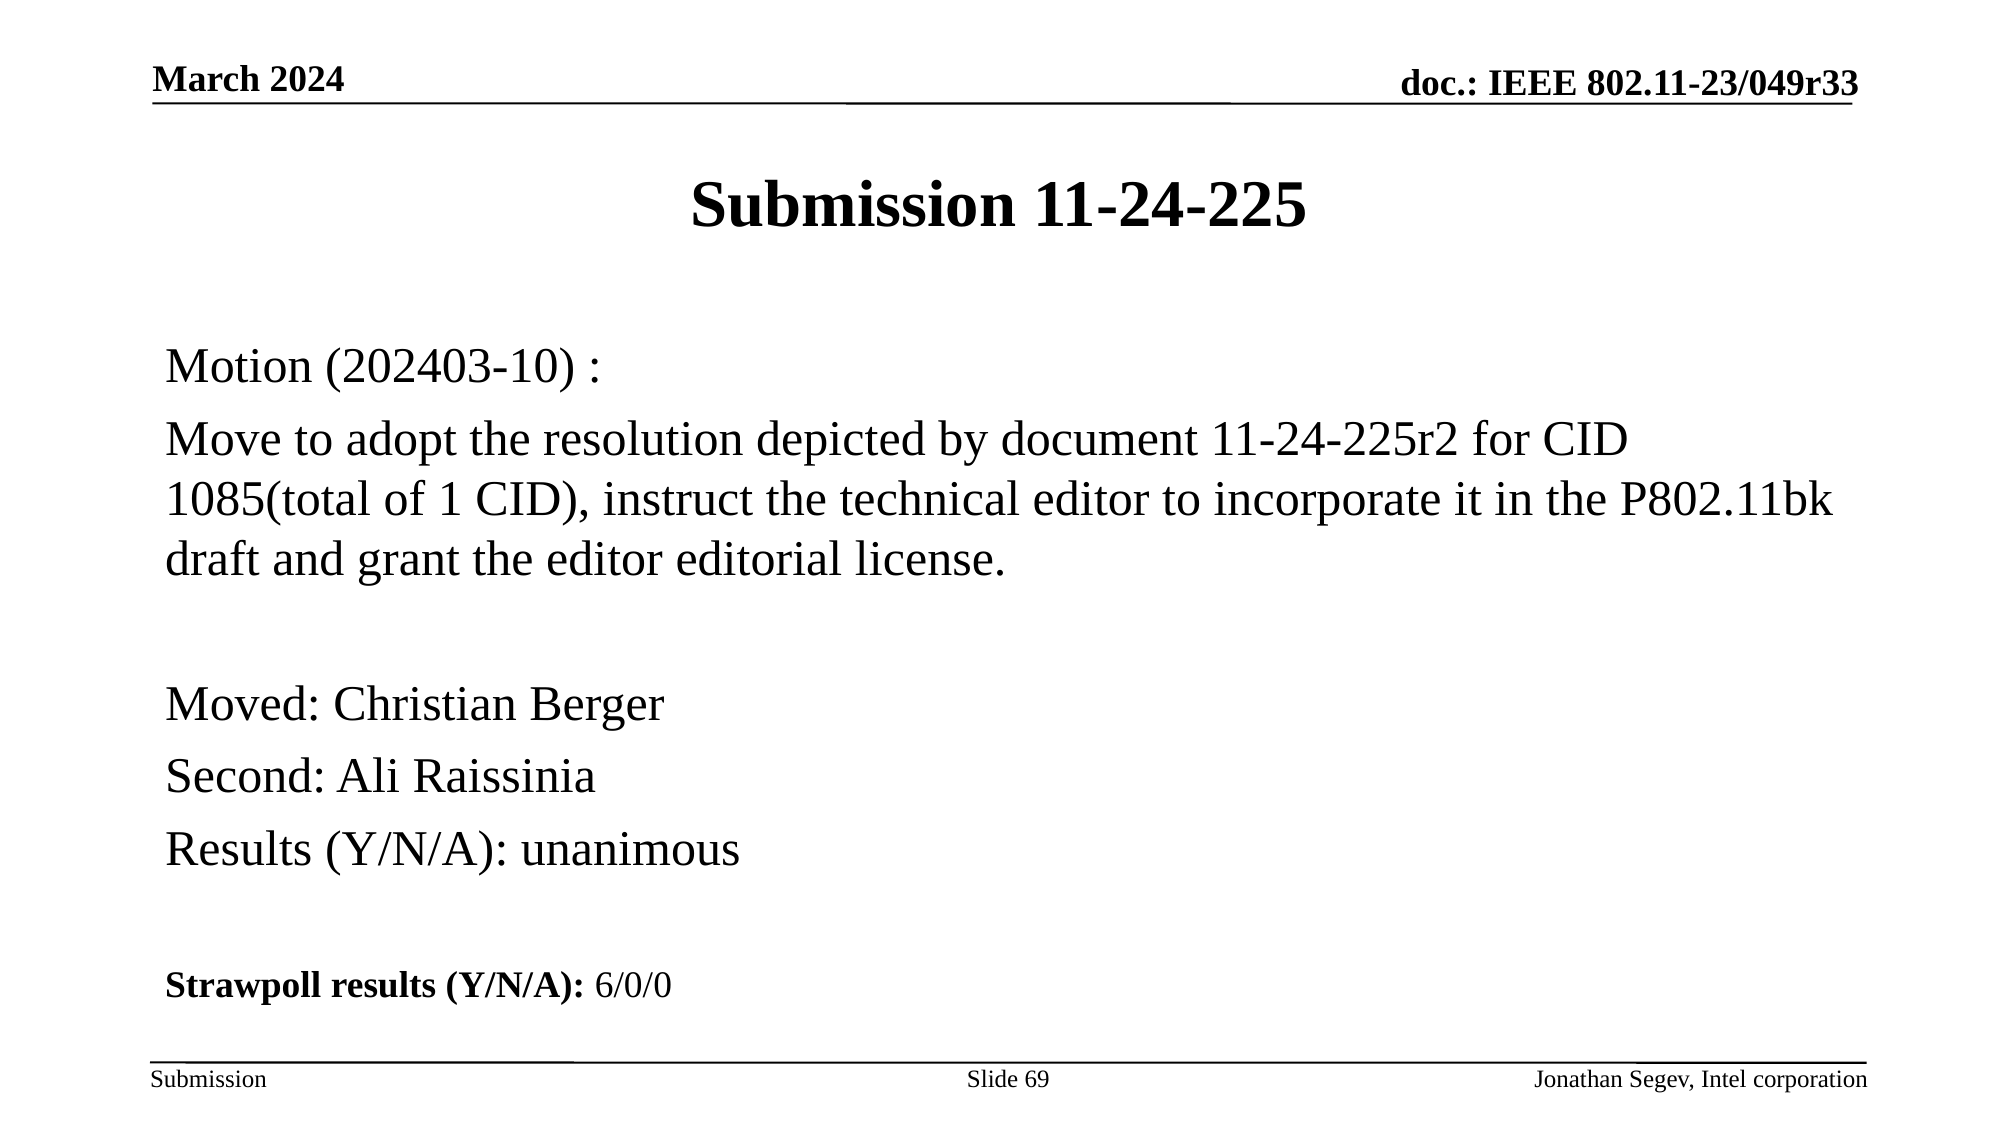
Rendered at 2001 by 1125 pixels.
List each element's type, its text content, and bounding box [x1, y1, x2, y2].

list Motion (202403-10) : Move to adopt the resolution depicted by document 11-24-225r2 for CID 1085(total of 1 CID), instruct the technical editor to incorporate it in the P802.11bk draft and grant the editor editorial license. Moved: Christian Berger Second: Ali Raissinia Results (Y/N/A): unanimous Strawpoll results (Y/N/A): 6/0/0 [149, 324, 1850, 1000]
title Submission 11-24-225 [149, 112, 1850, 288]
slide_number Slide 69 [950, 1061, 1067, 1123]
footer Jonathan Segev, Intel corporation [1171, 1061, 1869, 1093]
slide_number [152, 54, 563, 100]
